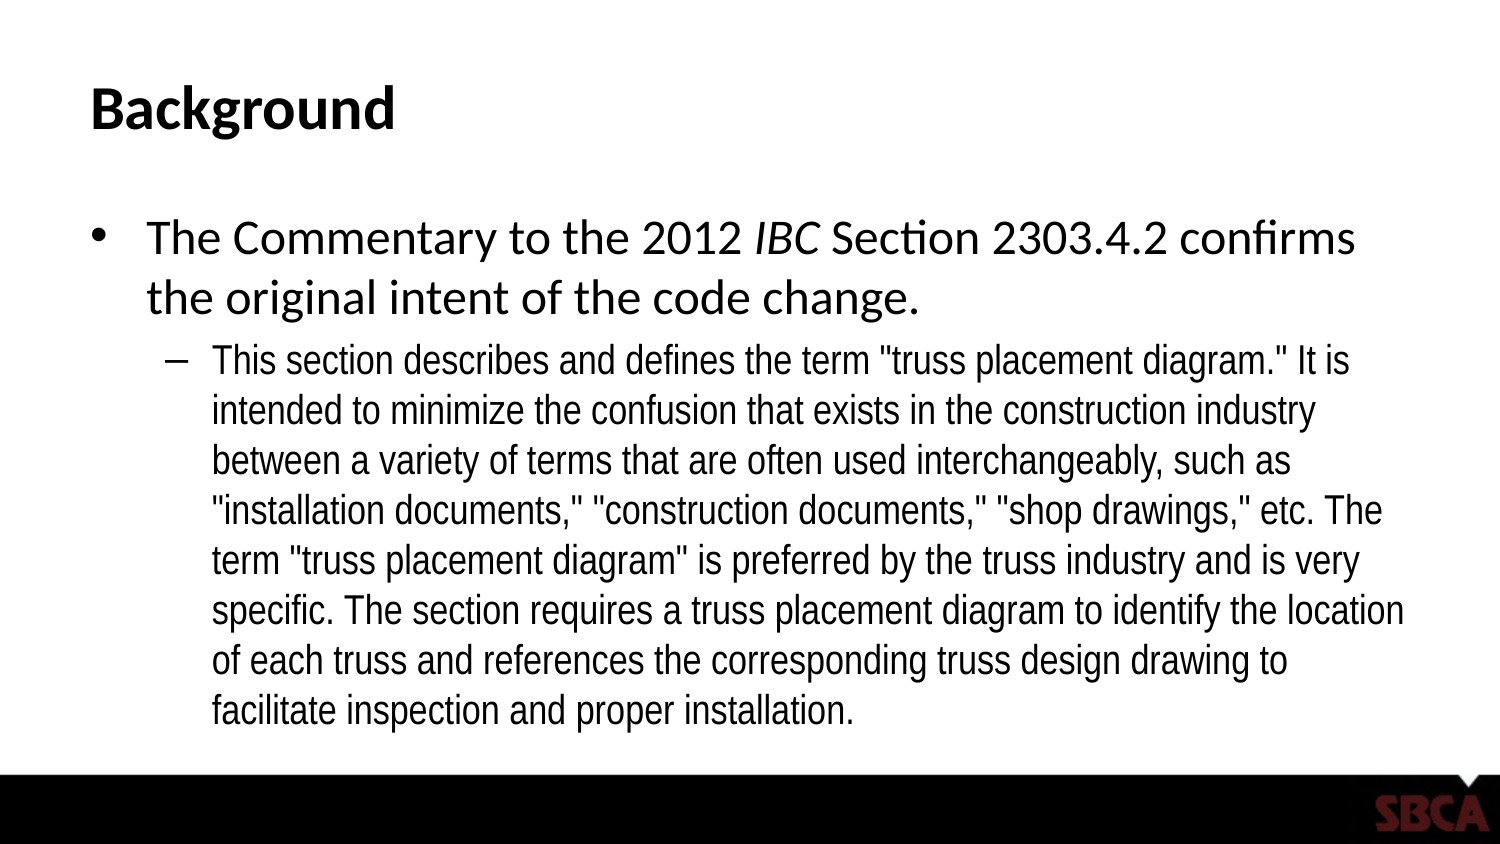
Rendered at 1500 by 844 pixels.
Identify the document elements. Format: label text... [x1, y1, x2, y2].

list The Commentary to the 2012 IBC Section 2303.4.2 confirms the original intent of the code change. This section describes and defines the term "truss placement diagram." It is intended to minimize the confusion that exists in the construction industry between a variety of terms that are often used interchangeably, such as "installation documents," "construction documents," "shop drawings," etc. The term "truss placement diagram" is preferred by the truss industry and is very specific. The section requires a truss placement diagram to identify the location of each truss and references the corresponding truss design drawing to facilitate inspection and proper installation. [75, 196, 1425, 754]
title Background [75, 33, 1425, 175]
picture [0, 0, 1500, 844]
